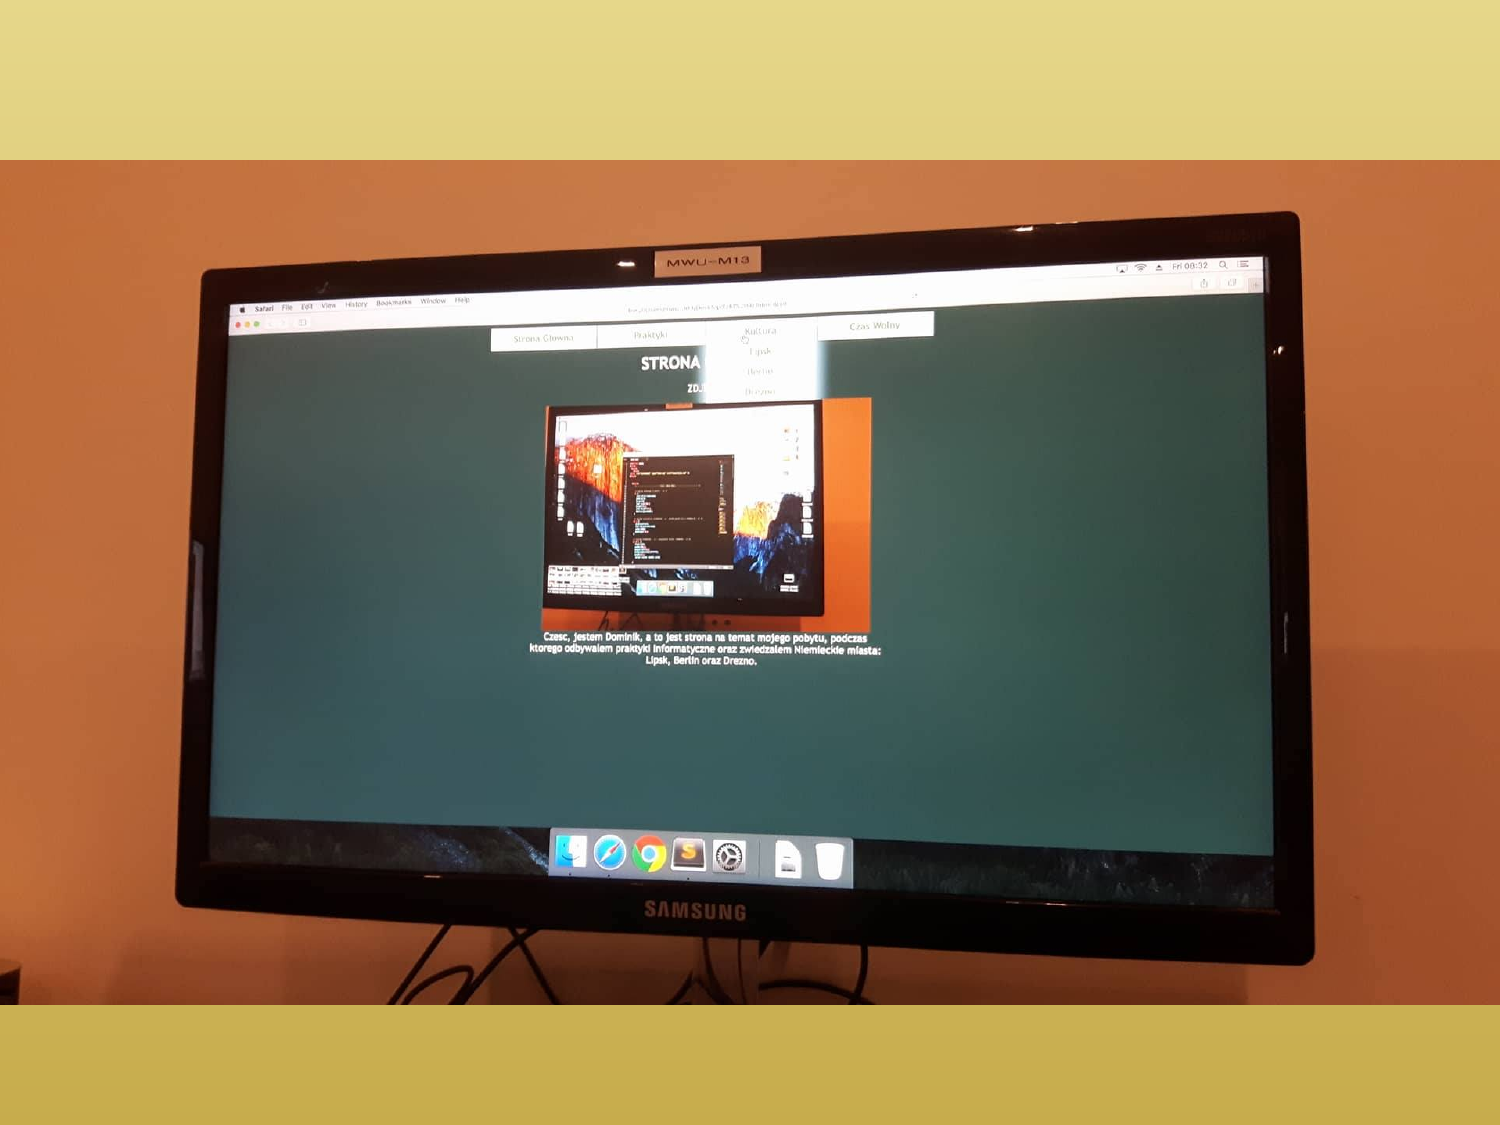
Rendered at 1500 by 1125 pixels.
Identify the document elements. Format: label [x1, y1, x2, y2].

list [0, 160, 1500, 1006]
